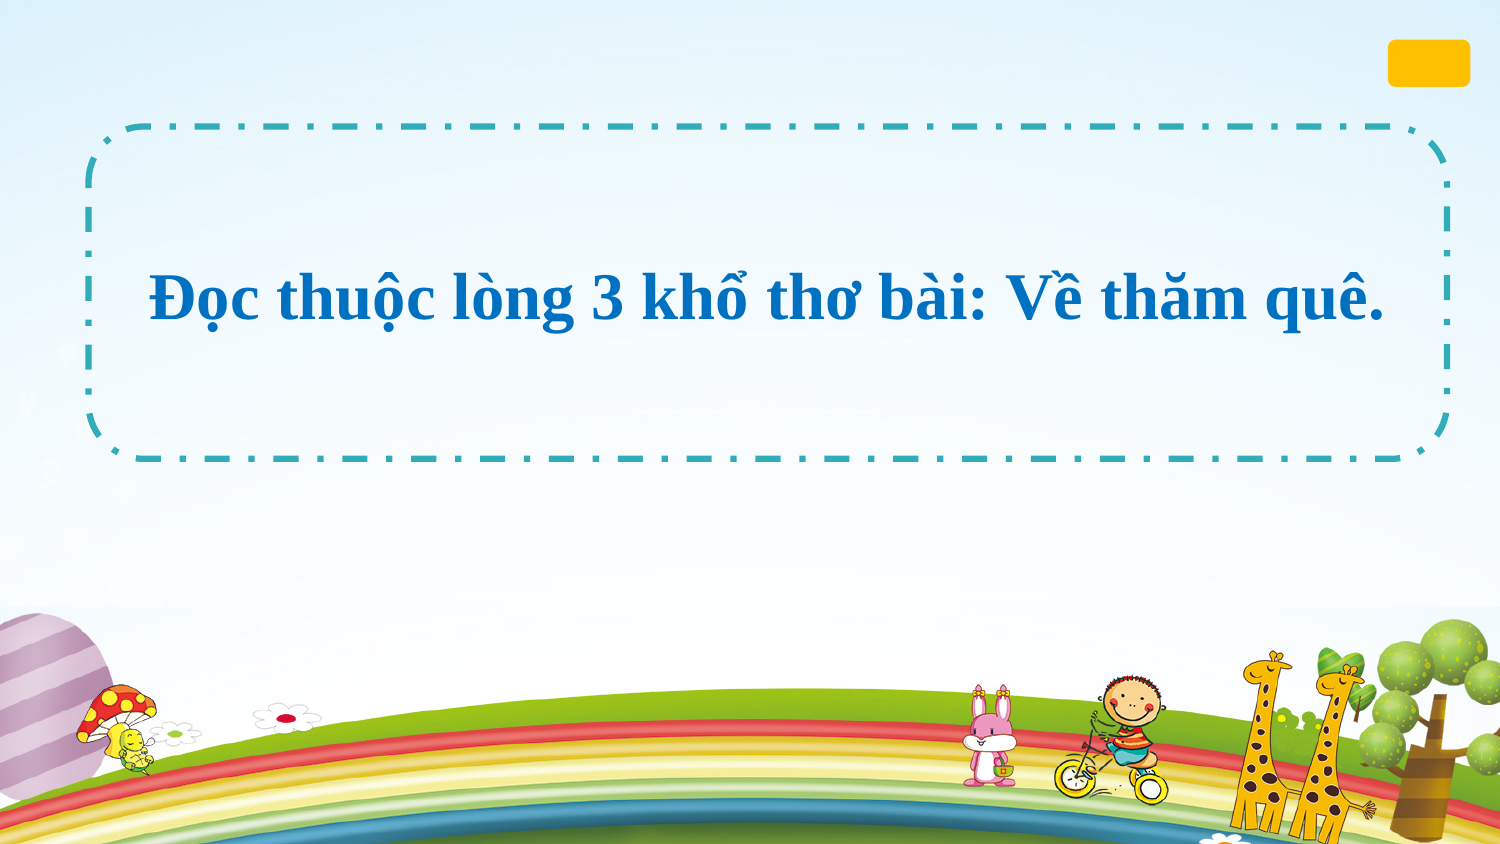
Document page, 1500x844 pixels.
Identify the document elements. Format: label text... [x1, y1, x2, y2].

picture [0, 0, 1500, 844]
text_box Đọc thuộc lòng 3 khổ thơ bài: Về thăm quê. [86, 124, 1450, 461]
